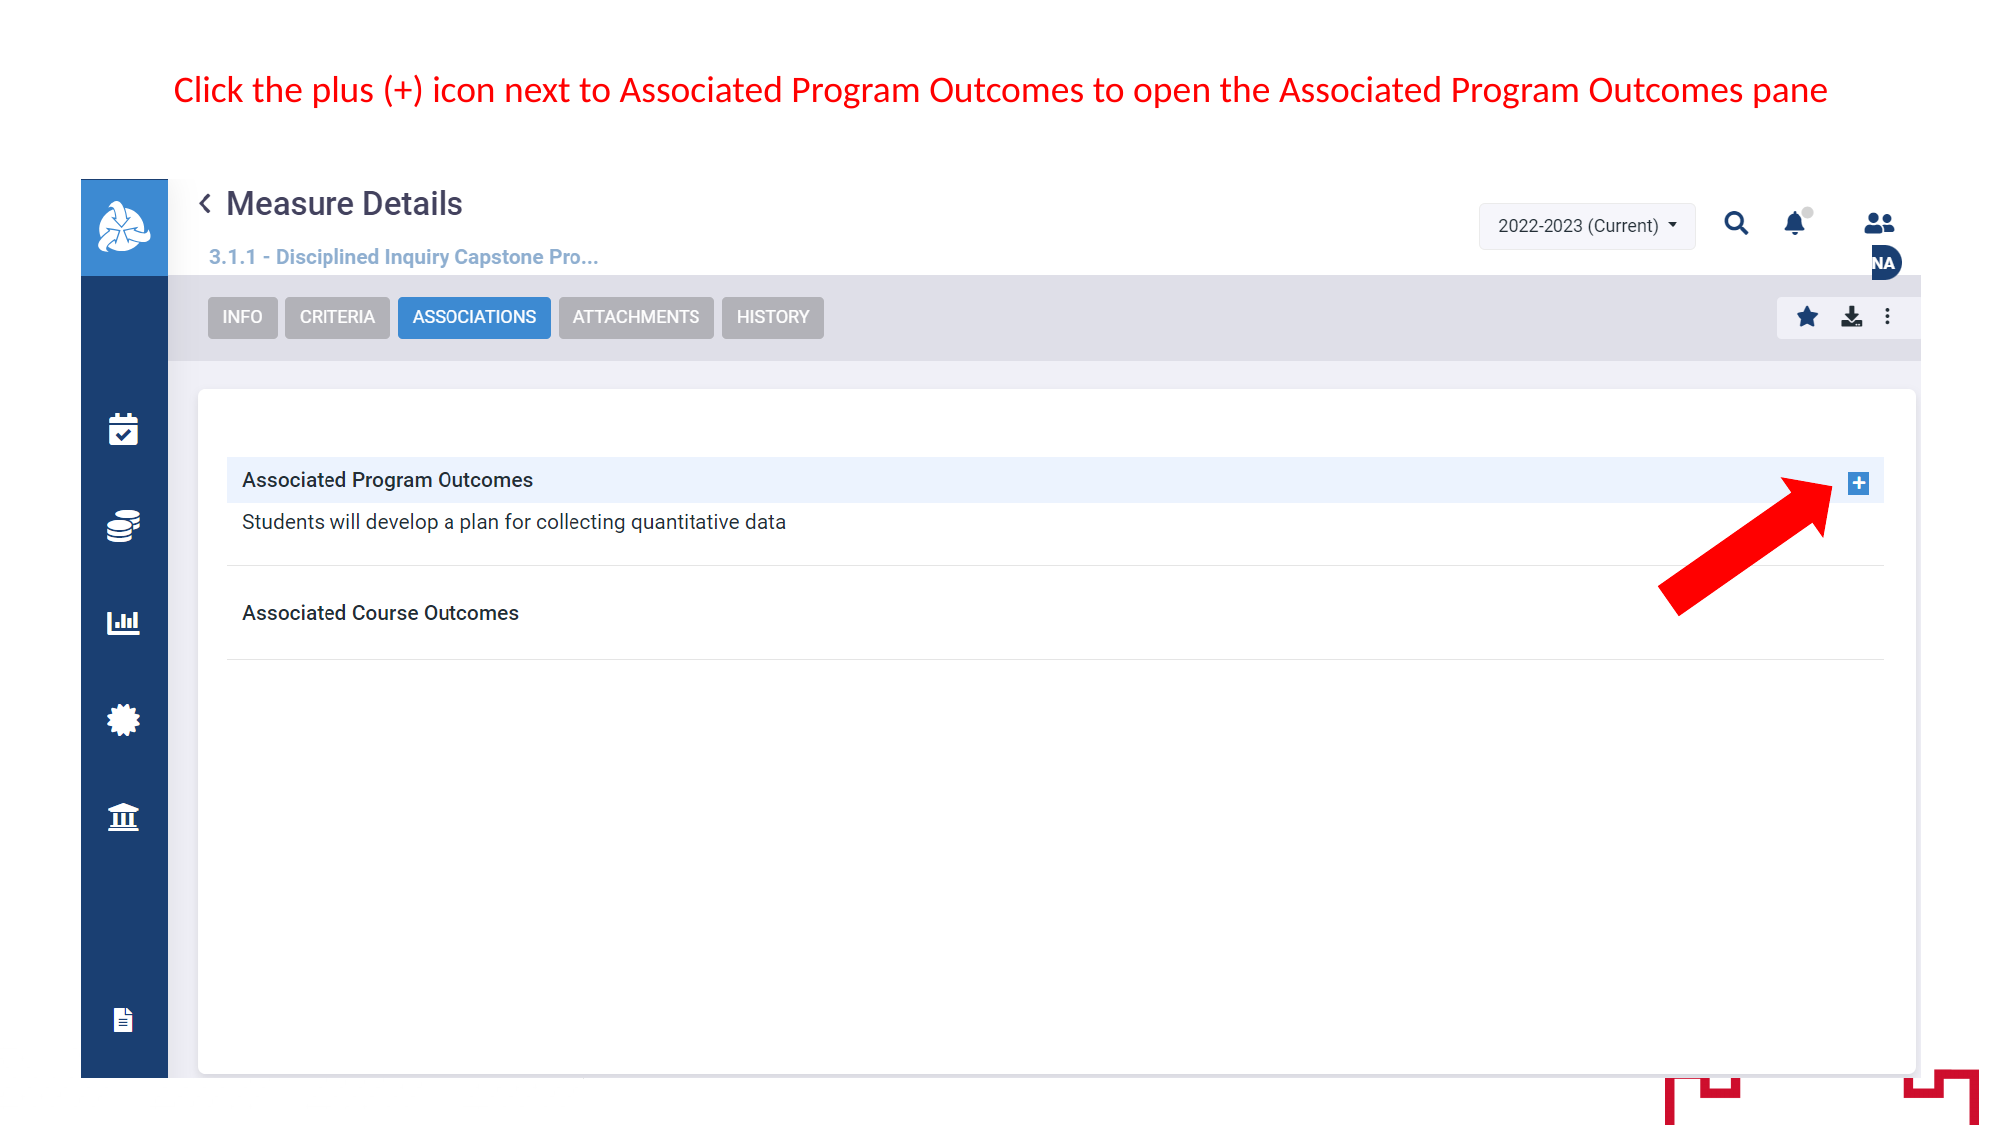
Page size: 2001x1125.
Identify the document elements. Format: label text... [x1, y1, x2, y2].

picture [0, 179, 1981, 1125]
text_box Click the plus (+) icon next to Associated Program Outcomes to open the Associated Program Outcomes pane [158, 57, 1892, 118]
